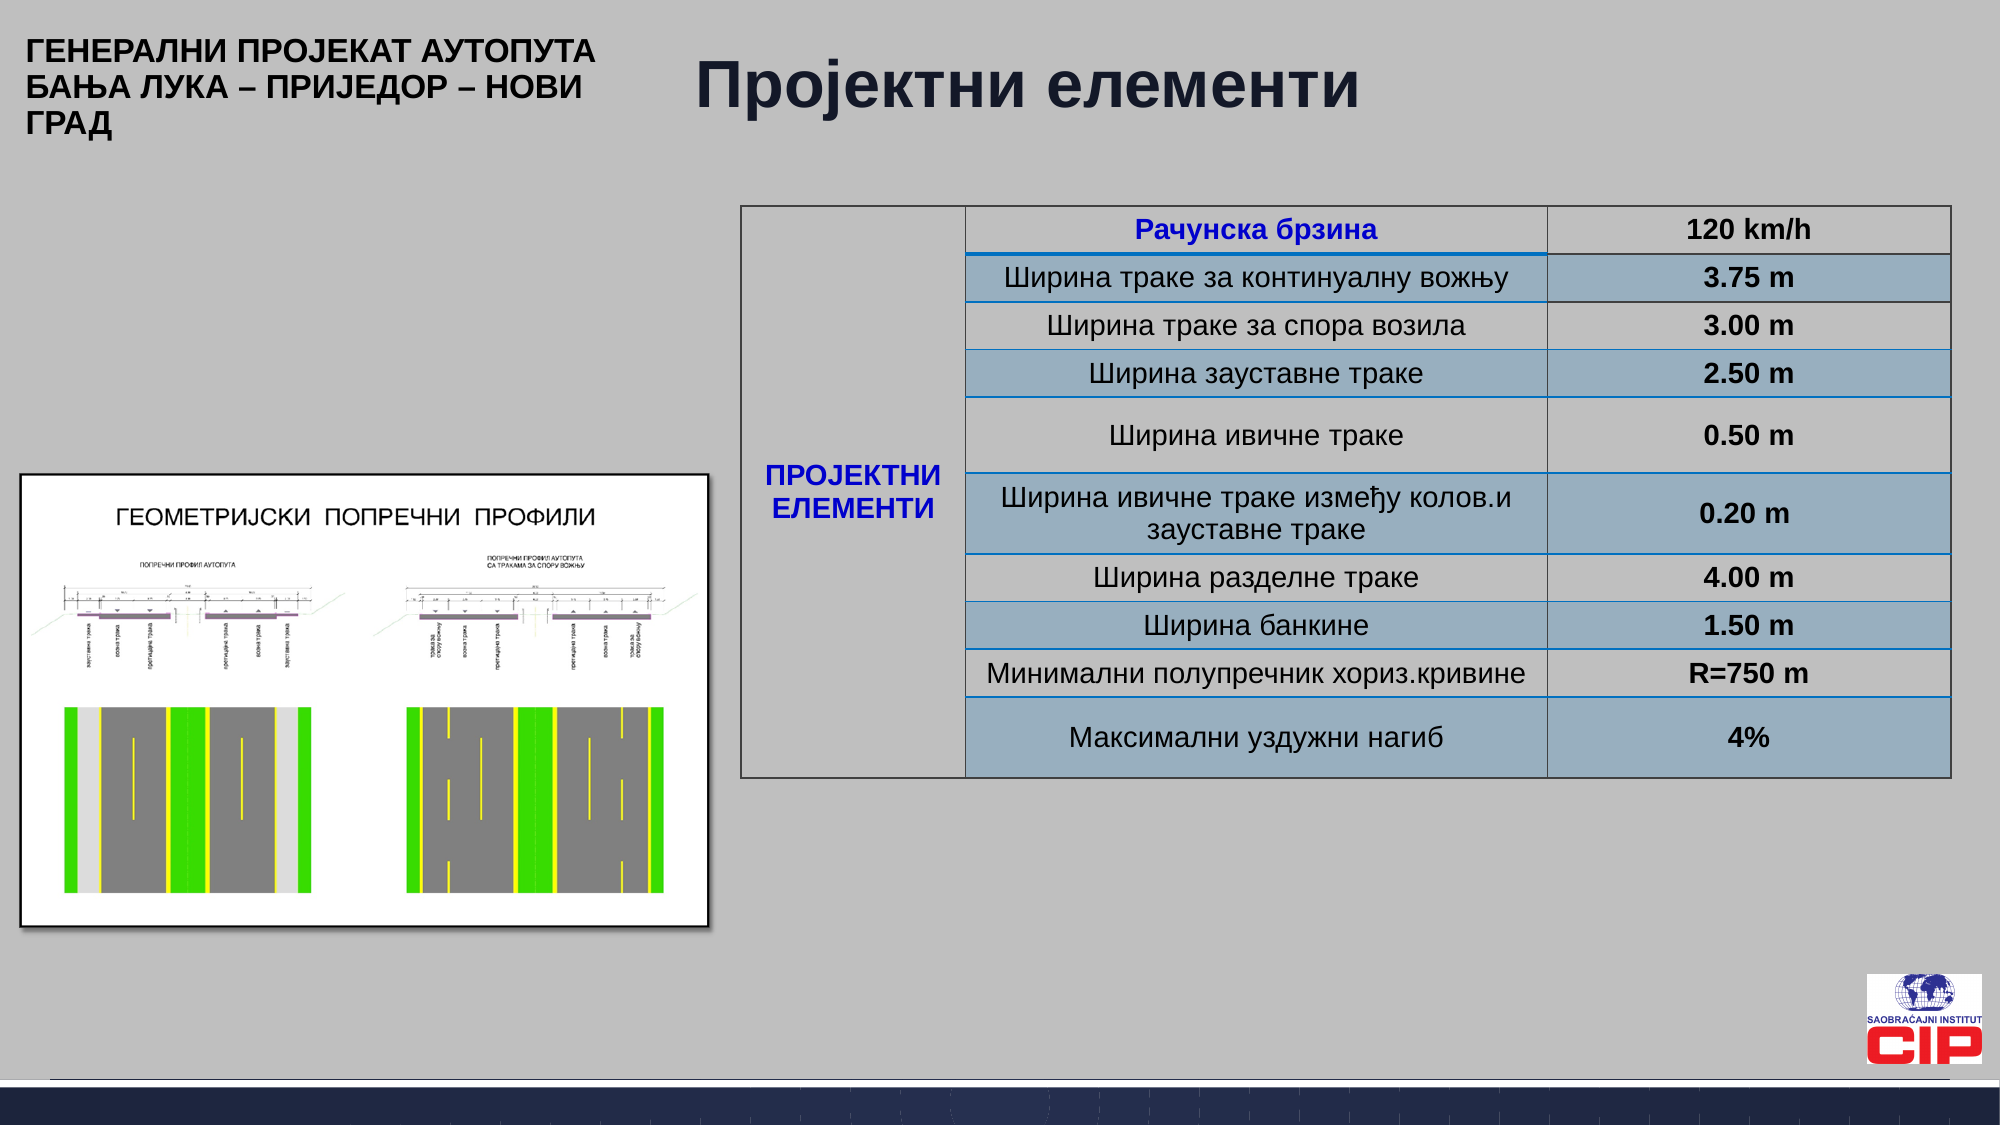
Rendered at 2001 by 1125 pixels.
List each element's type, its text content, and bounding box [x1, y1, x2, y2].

table_cell 0.50 m [1548, 398, 1950, 472]
table_cell Минимални полупречник хориз.кривине [966, 650, 1547, 696]
table_cell Ширина банкине [966, 602, 1547, 648]
table_cell 2.50 m [1548, 350, 1950, 396]
table_cell Ширина траке за спора возила [966, 303, 1547, 349]
picture [16, 469, 718, 939]
table_cell Ширина ивичне траке [966, 398, 1547, 472]
table_cell Ширина зауставне траке [966, 350, 1547, 396]
table_header ПРОЈЕКТНИ ЕЛЕМЕНТИ [742, 207, 965, 777]
text_box Пројектни елементи [680, 53, 1437, 129]
text_box [367, 0, 2000, 1091]
table_cell 4.00 m [1548, 555, 1950, 601]
table_cell Ширина ивичне траке између колов.и зауставне траке [966, 474, 1547, 553]
table_cell Ширина траке за континуалну вожњу [966, 256, 1547, 301]
picture [1867, 974, 1982, 1064]
table_cell 4% [1548, 698, 1950, 777]
table_cell R=750 m [1548, 650, 1950, 696]
table_header Рачунска брзина [966, 207, 1547, 252]
table_cell Ширина разделне траке [966, 555, 1547, 601]
table_cell 1.50 m [1548, 602, 1950, 648]
table_cell 3.75 m [1548, 255, 1950, 301]
table_header 120 km/h [1548, 207, 1950, 253]
table_cell 3.00 m [1548, 303, 1950, 349]
title ГЕНЕРАЛНИ ПРОЈЕКАТ АУТОПУТА БАЊА ЛУКА – ПРИЈЕДОР – НОВИ ГРАД [10, 36, 367, 150]
table_cell 0.20 m [1548, 474, 1950, 553]
table_cell Максимални уздужни нагиб [966, 698, 1547, 777]
